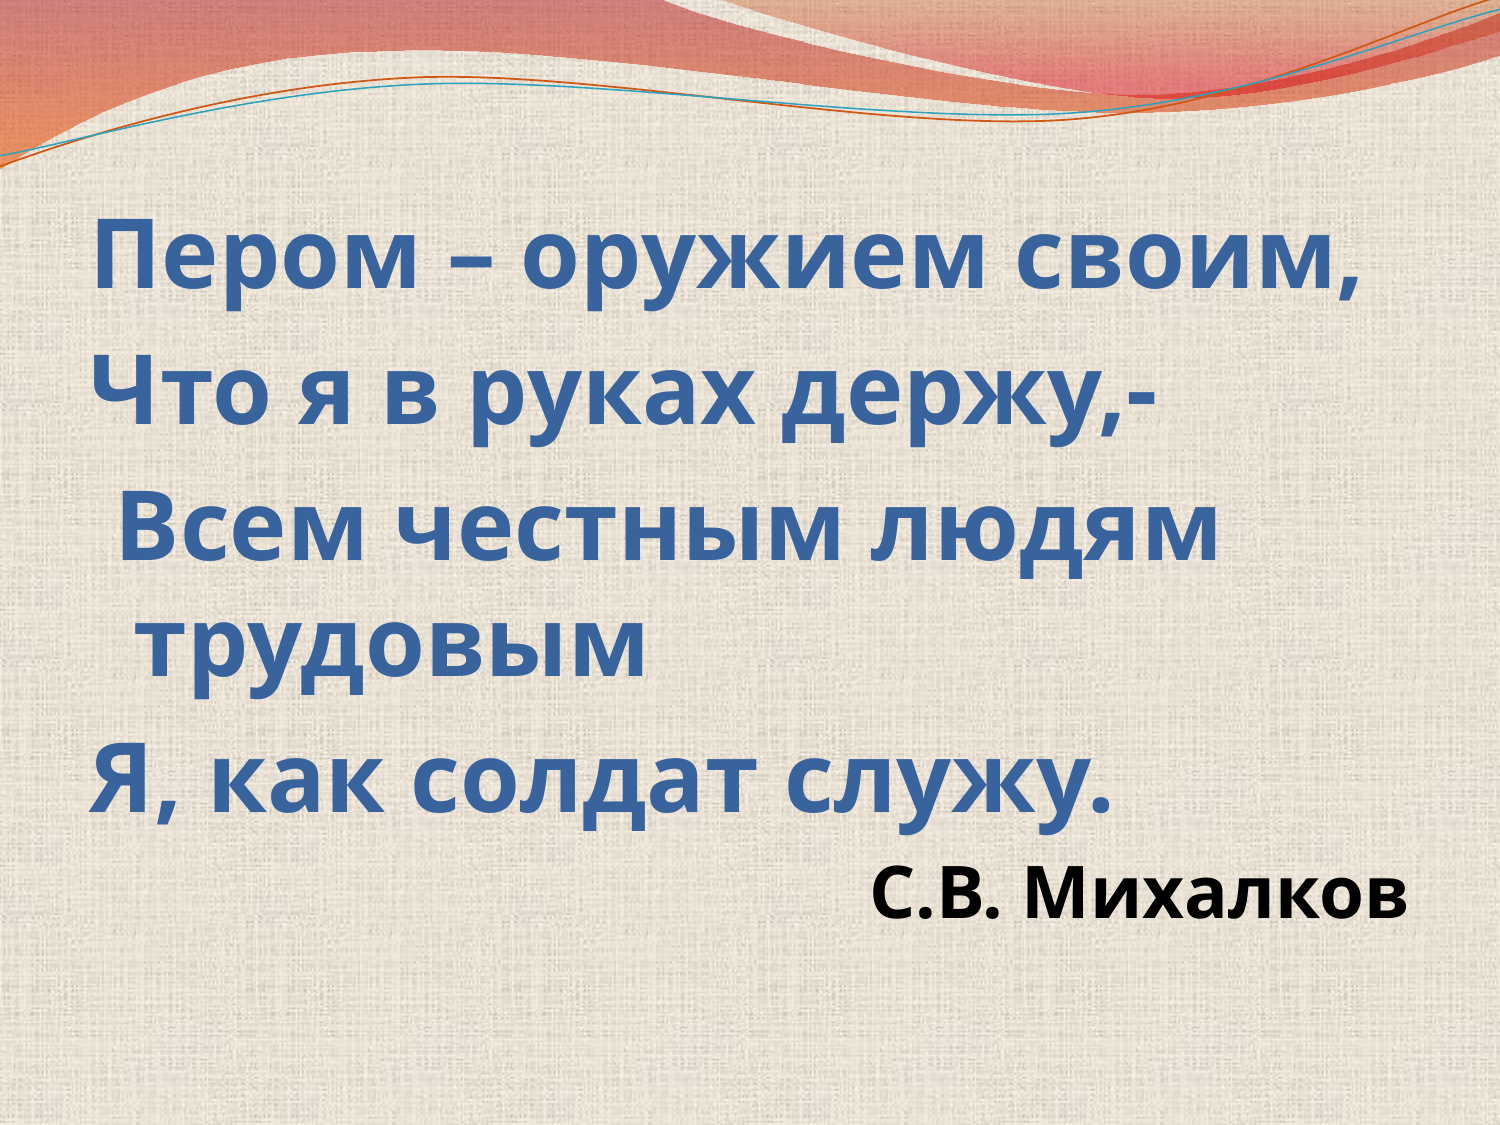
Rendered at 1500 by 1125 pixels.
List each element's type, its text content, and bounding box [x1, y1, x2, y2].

list Пером – оружием своим, Что я в руках держу,- Всем честным людям трудовым Я, как солдат служу. С.В. Михалков [75, 184, 1425, 1038]
